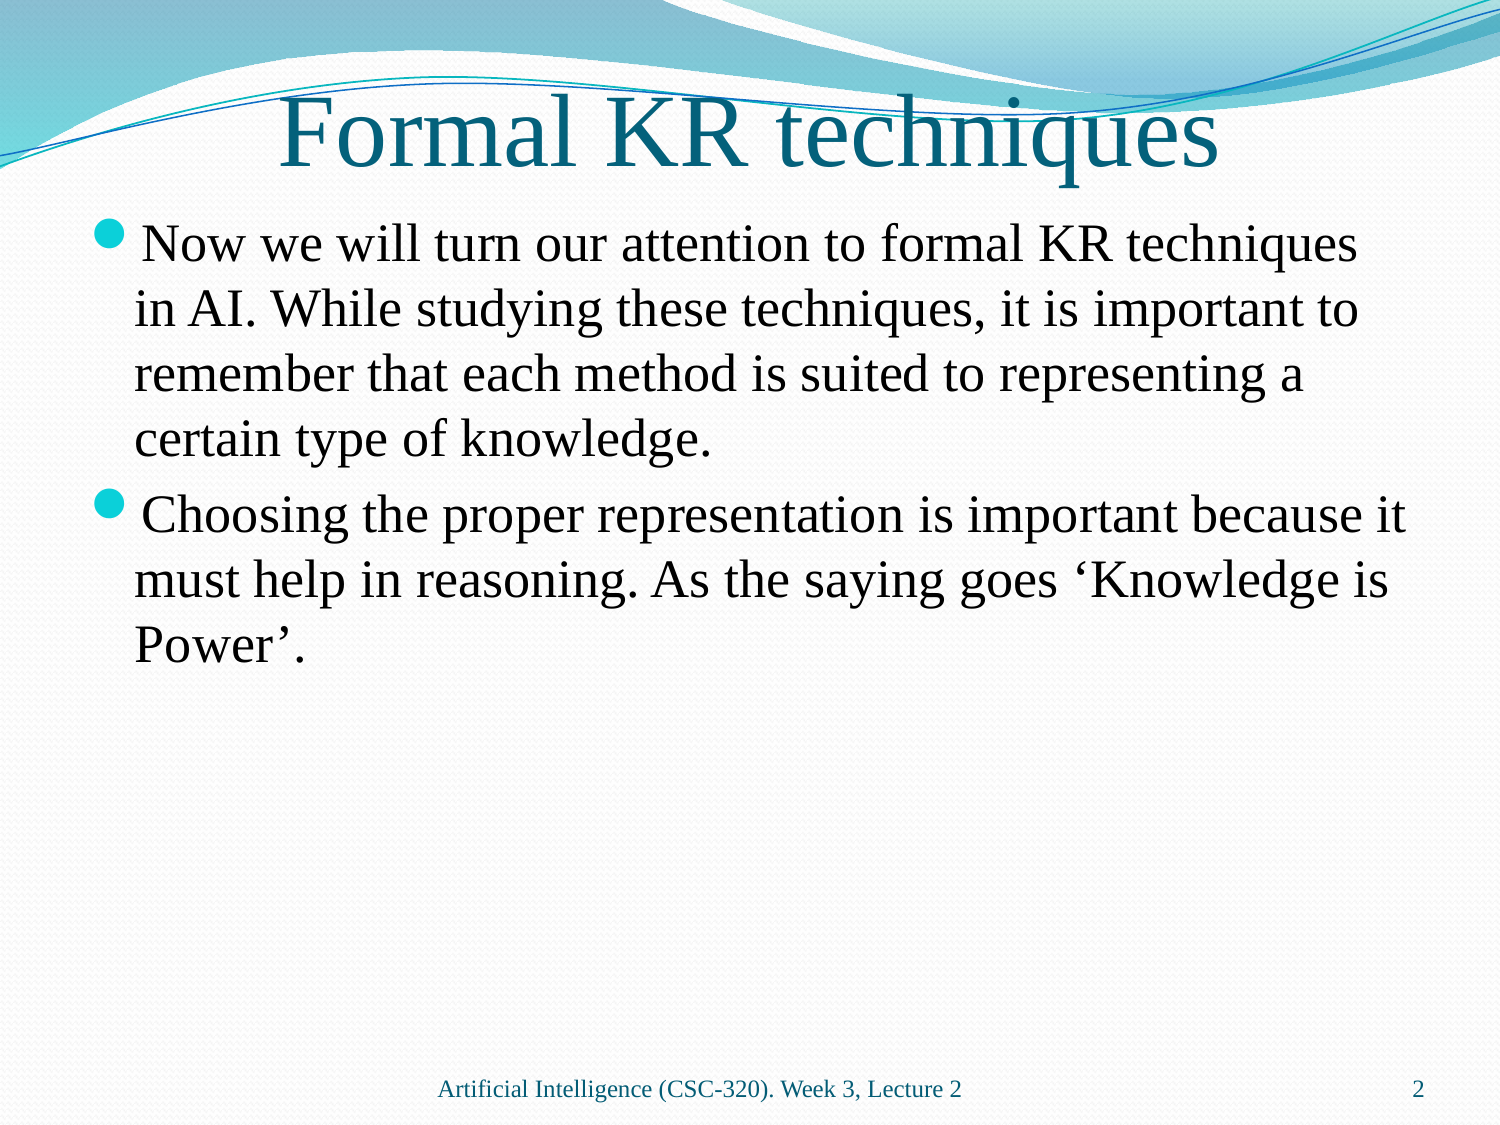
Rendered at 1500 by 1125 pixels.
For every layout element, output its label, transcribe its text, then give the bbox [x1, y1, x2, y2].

slide_number 2 [1299, 1042, 1425, 1103]
list Now we will turn our attention to formal KR techniques in AI. While studying these techniques, it is important to remember that each method is suited to representing a certain type of knowledge. Choosing the proper representation is important because it must help in reasoning. As the saying goes ‘Knowledge is Power’. [75, 200, 1425, 1038]
footer Artificial Intelligence (CSC-320). Week 3, Lecture 2 [437, 1042, 988, 1103]
title Formal KR techniques [75, 0, 1425, 188]
